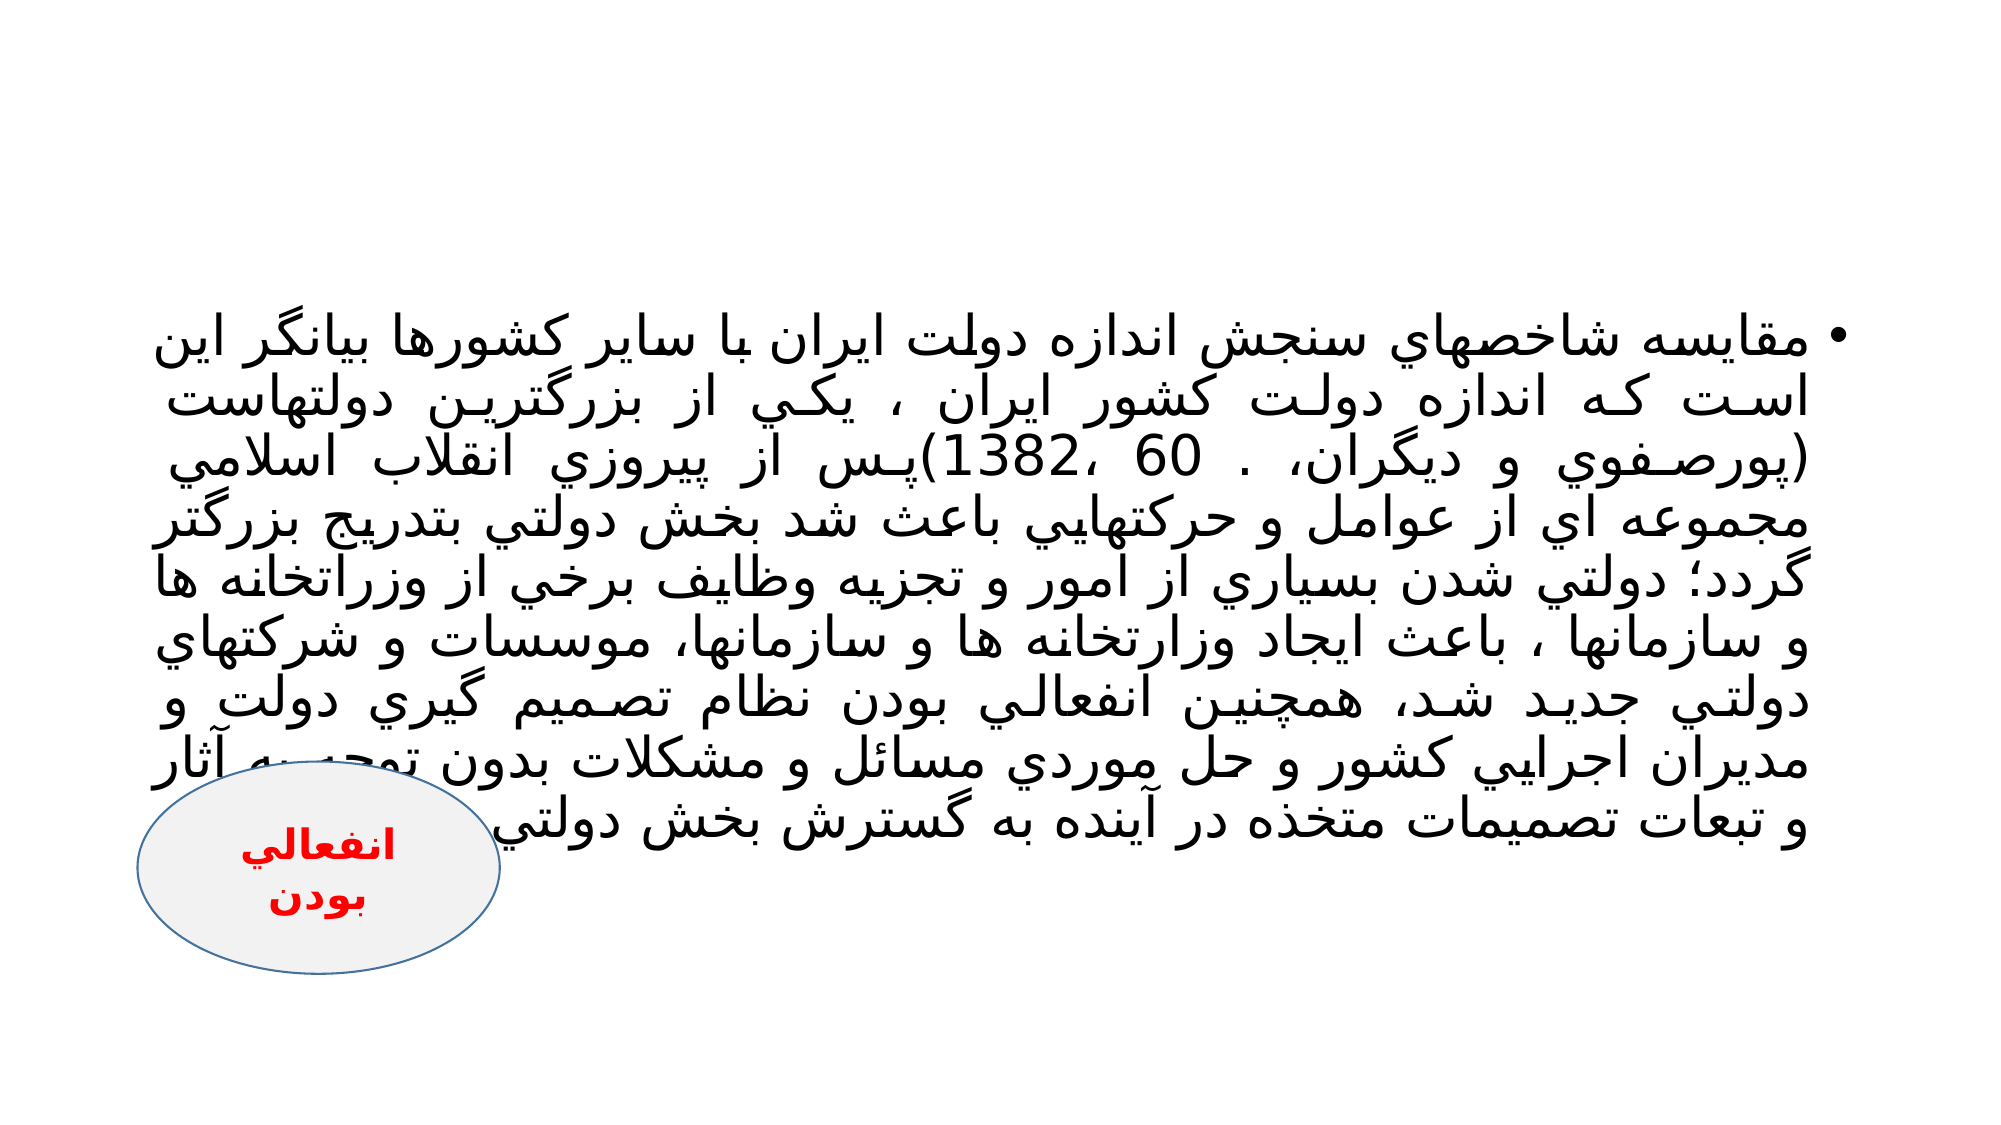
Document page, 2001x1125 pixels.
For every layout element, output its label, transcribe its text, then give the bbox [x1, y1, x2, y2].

text_box انفعالي بودن [136, 760, 501, 975]
list مقايسه شاخصهاي سنجش اندازه دولت ايران با ساير كشورها بيانگر اين است كه اندازه دولت كشور ايران ، يكي از بزرگترين دولتهاست (پورصفوي و ديگران، . 60 ،1382)پس از پيروزي انقلاب اسلامي مجموعه اي از عوامل و حركتهايي باعث شد بخش دولتي بتدريج بزرگتر گردد؛ دولتي شدن بسياري از امور و تجزيه وظايف برخي از وزراتخانه ها و سازمانها ، باعث ايجاد وزارتخانه ها و سازمانها، موسسات و شركتهاي دولتي جديد شد، همچنين انفعالي بودن نظام تصميم گيري دولت و مديران اجرايي كشور و حل موردي مسائل و مشكلات بدون توجه به آثار و تبعات تصميمات متخذه در آينده به گسترش بخش دولتي دامن زد. [137, 299, 1863, 1014]
